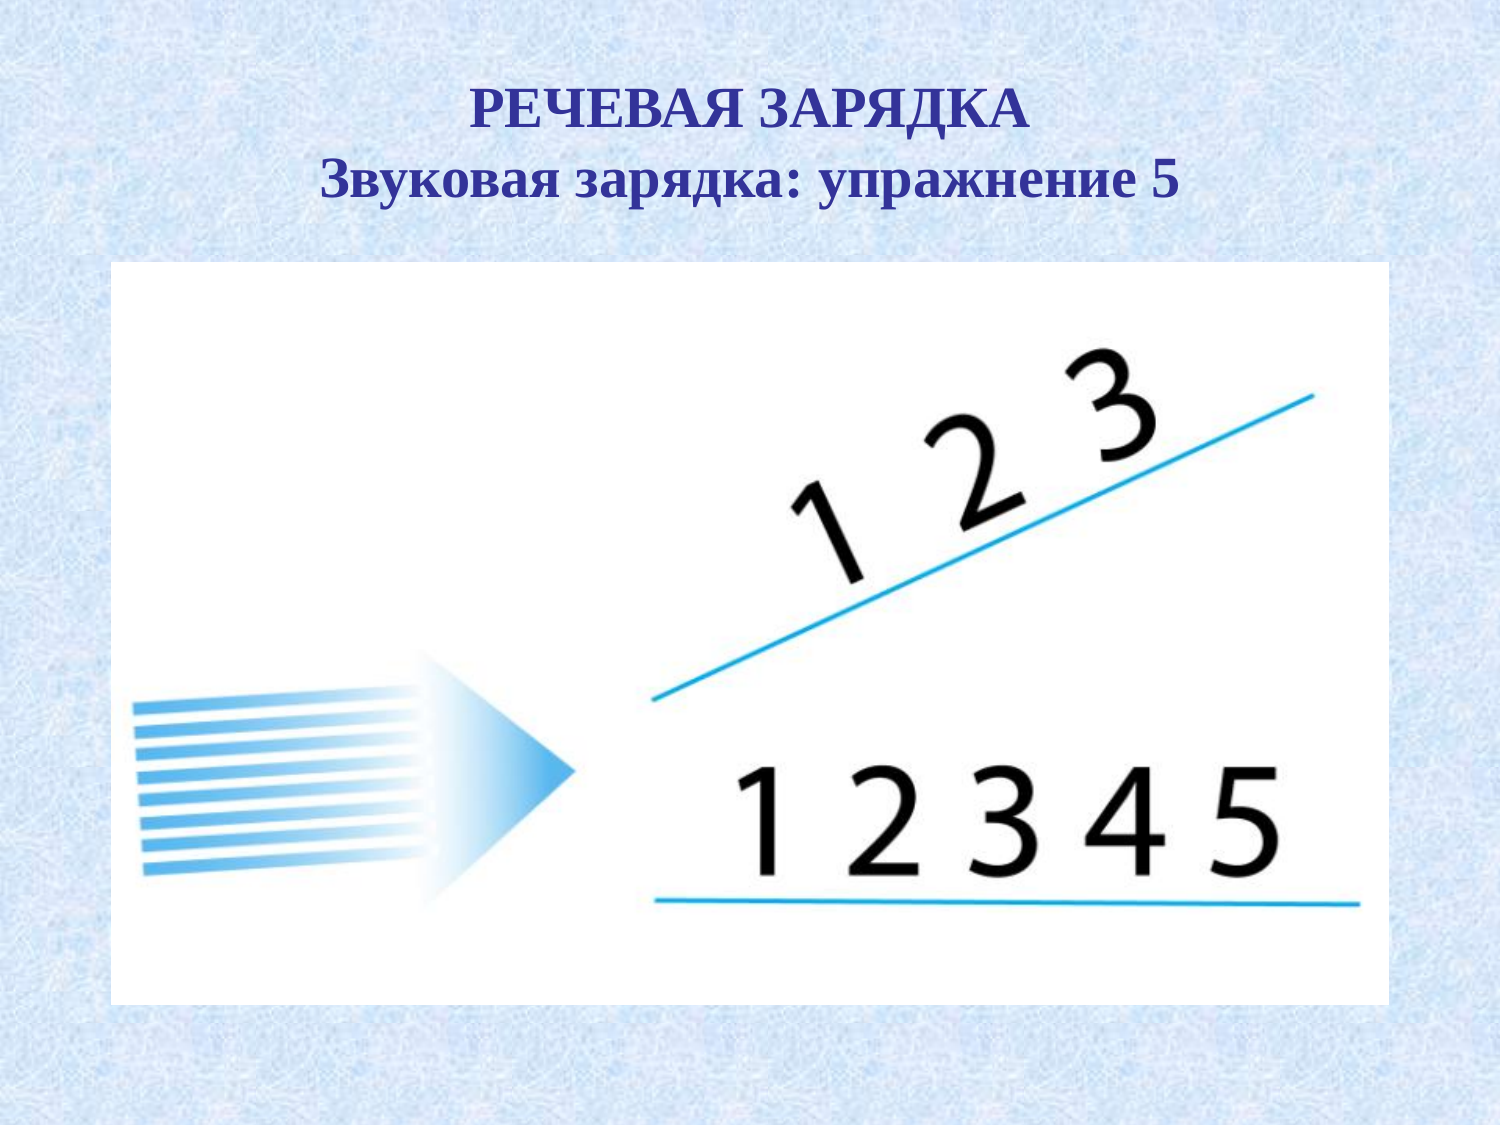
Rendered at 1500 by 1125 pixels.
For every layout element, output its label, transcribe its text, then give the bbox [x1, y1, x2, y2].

picture [0, 0, 1500, 1125]
title РЕЧЕВАЯ ЗАРЯДКА Звуковая зарядка: упражнение 5 [74, 44, 1426, 233]
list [111, 262, 1389, 1006]
